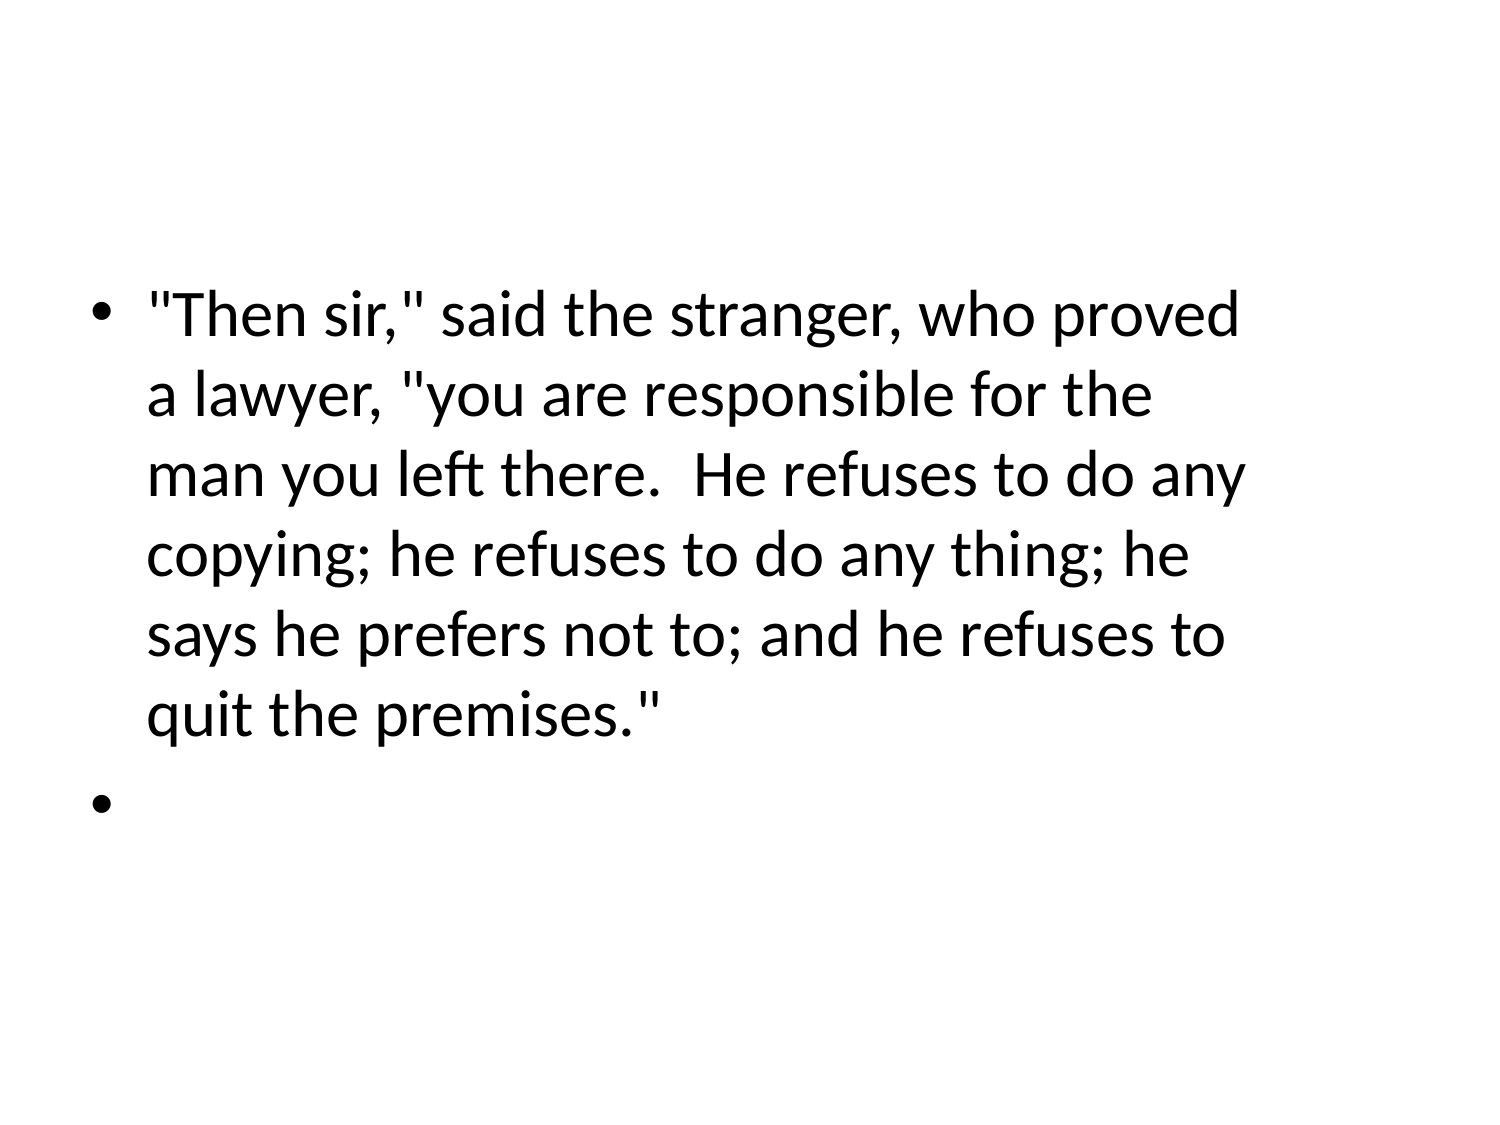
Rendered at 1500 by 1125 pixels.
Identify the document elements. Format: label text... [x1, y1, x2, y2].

list "Then sir," said the stranger, who proved a lawyer, "you are responsible for the man you left there. He refuses to do any copying; he refuses to do any thing; he says he prefers not to; and he refuses to quit the premises." [75, 262, 1300, 1062]
